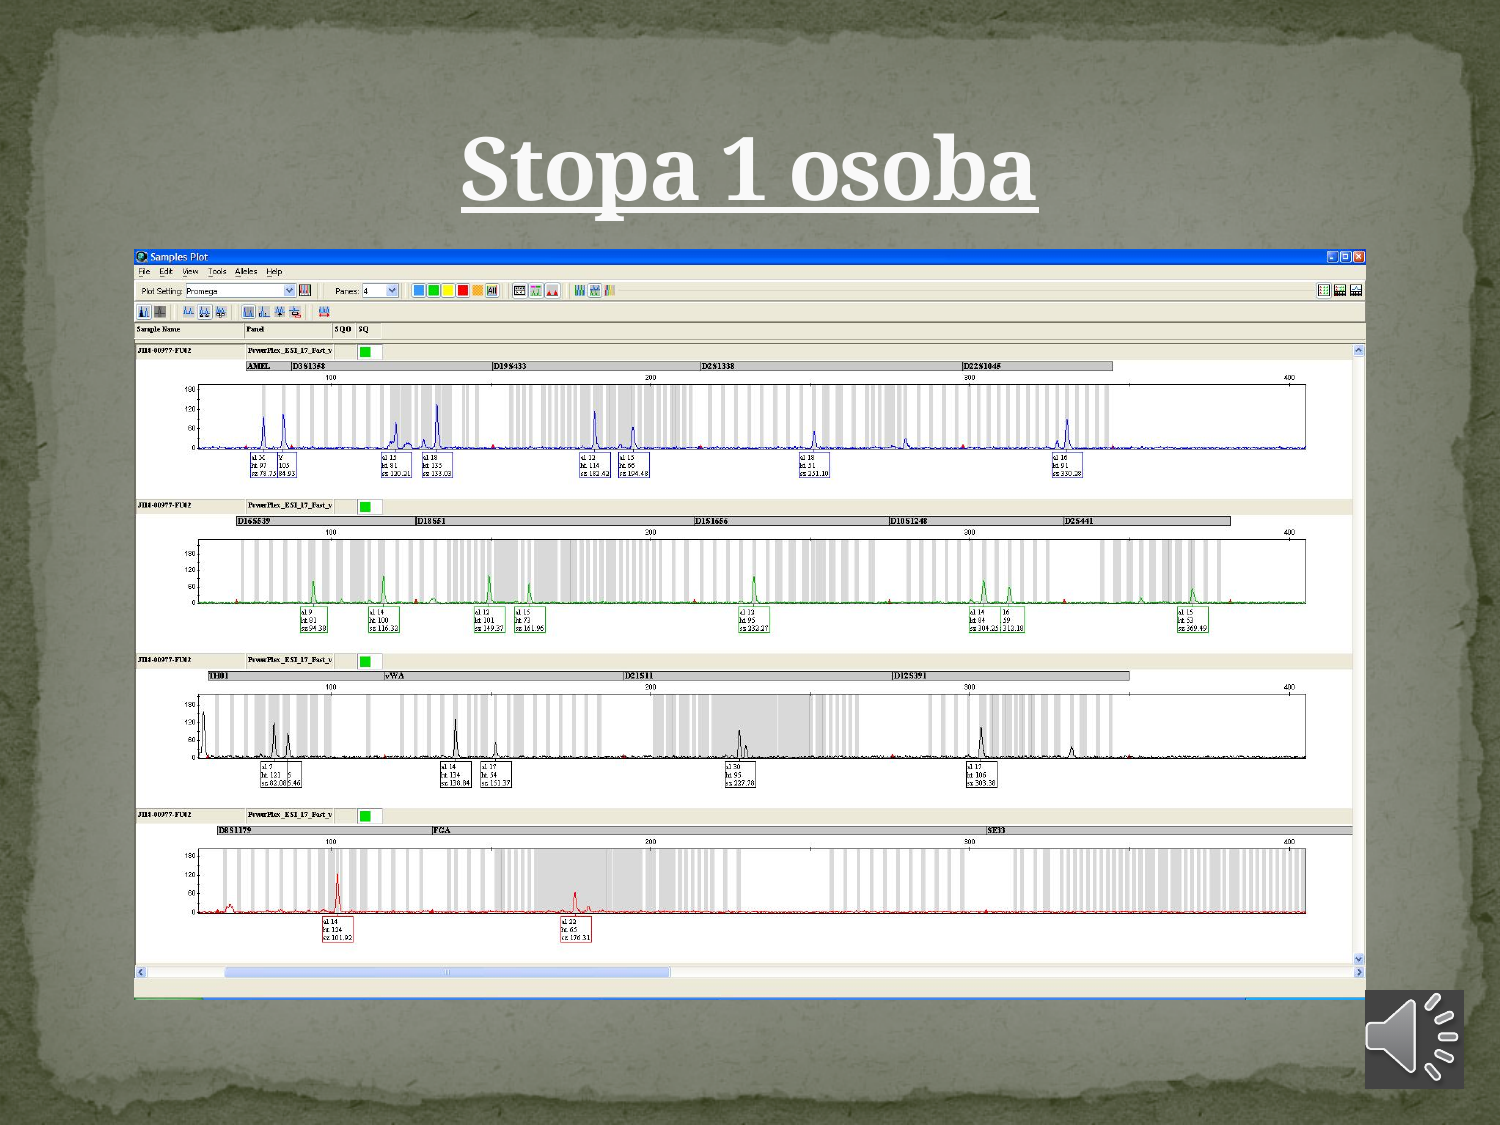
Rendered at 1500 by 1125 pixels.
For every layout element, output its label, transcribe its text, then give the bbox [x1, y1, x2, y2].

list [137, 252, 1364, 998]
title Stopa 1 osoba [74, 24, 1425, 225]
picture [1365, 990, 1464, 1089]
